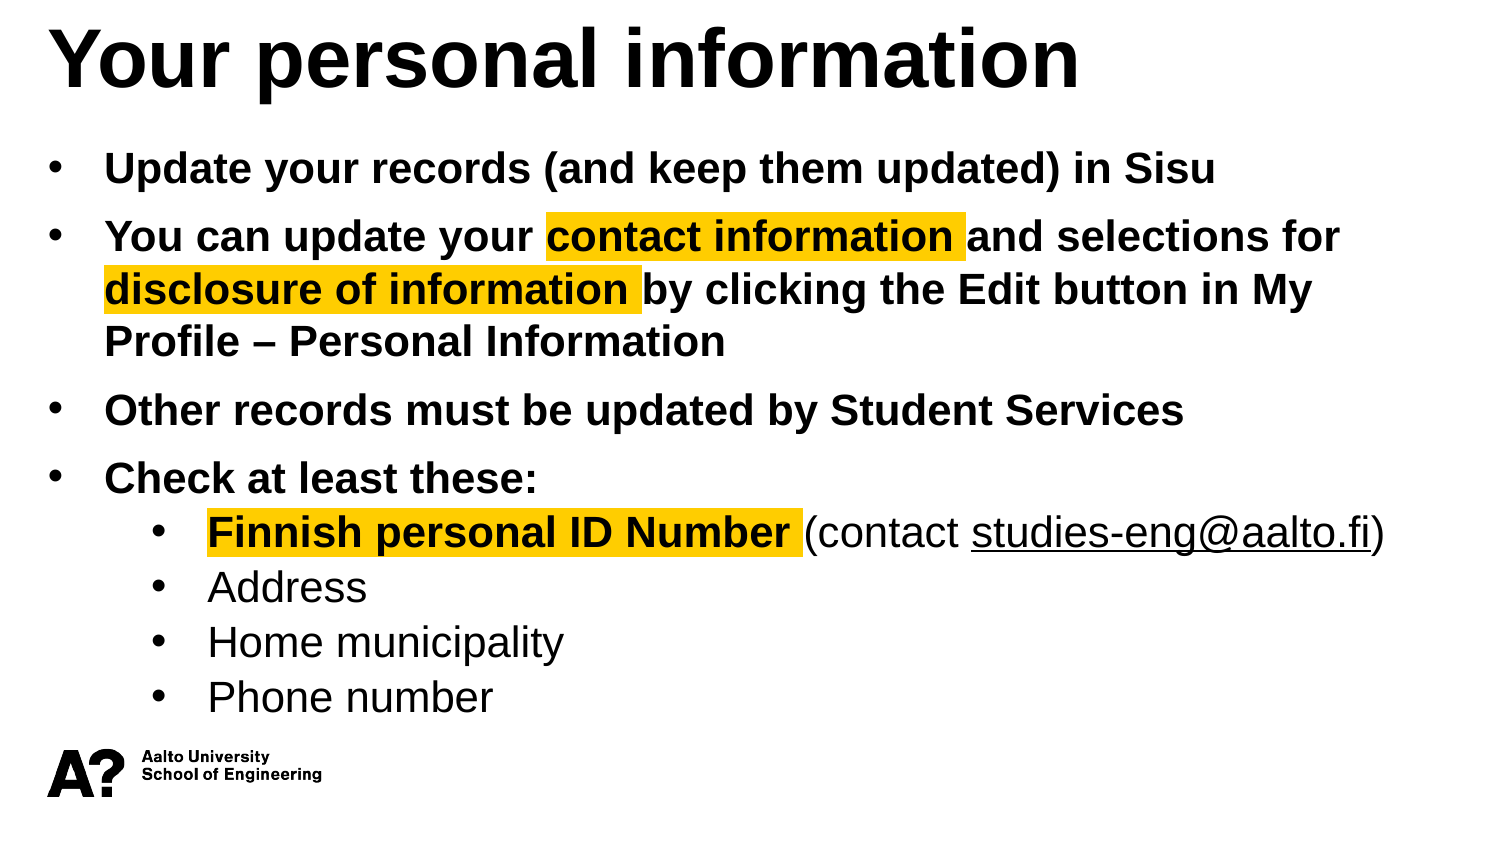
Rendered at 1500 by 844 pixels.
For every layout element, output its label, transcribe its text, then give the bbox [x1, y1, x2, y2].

list Your personal information [47, 4, 1442, 139]
list Update your records (and keep them updated) in Sisu You can update your contact information and selections for disclosure of information by clicking the Edit button in My Profile – Personal Information Other records must be updated by Student Services Check at least these: Finnish personal ID Number (contact studies-eng@aalto.fi) Address Home municipality Phone number [47, 139, 1442, 641]
picture [0, 703, 368, 844]
